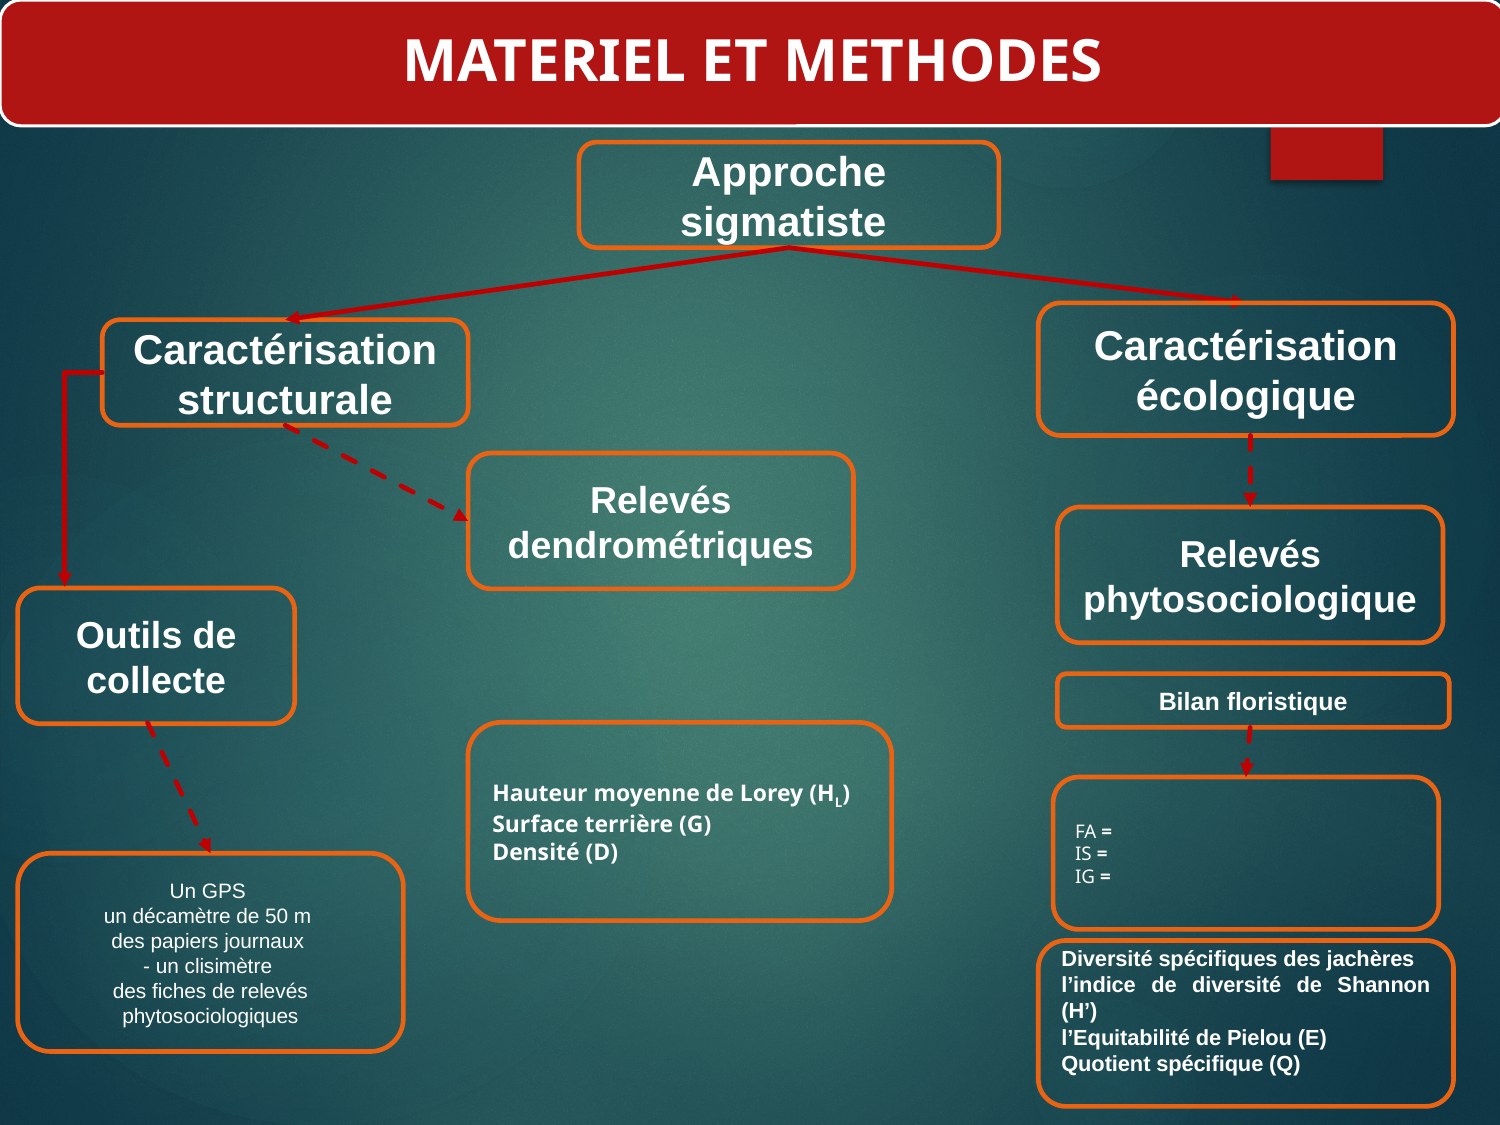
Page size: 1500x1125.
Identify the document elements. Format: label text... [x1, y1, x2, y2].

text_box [147, 722, 211, 854]
text_box Un GPS un décamètre de 50 m des papiers journaux - un clisimètre des fiches de relevés phytosociologiques [16, 851, 405, 1054]
text_box Diversité spécifiques des jachères l’indice de diversité de Shannon (H’) l’Equitabilité de Pielou (E) Quotient spécifique (Q) [1036, 938, 1456, 1108]
text_box Bilan floristique [1055, 672, 1451, 729]
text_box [0, 0, 1500, 127]
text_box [64, 372, 103, 588]
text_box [284, 425, 469, 522]
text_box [791, 247, 1247, 304]
text_box Hauteur moyenne de Lorey (HL) Surface terrière (G) Densité (D) [466, 720, 894, 923]
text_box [284, 247, 790, 320]
text_box Approche sigmatiste [577, 140, 1001, 245]
text_box Relevés phytosociologique [1055, 505, 1445, 645]
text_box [1245, 727, 1251, 778]
text_box Caractérisation structurale [100, 318, 470, 427]
text_box Outils de collecte [16, 586, 297, 726]
text_box Relevés dendrométriques [466, 451, 856, 591]
text_box Caractérisation écologique [1036, 301, 1456, 438]
